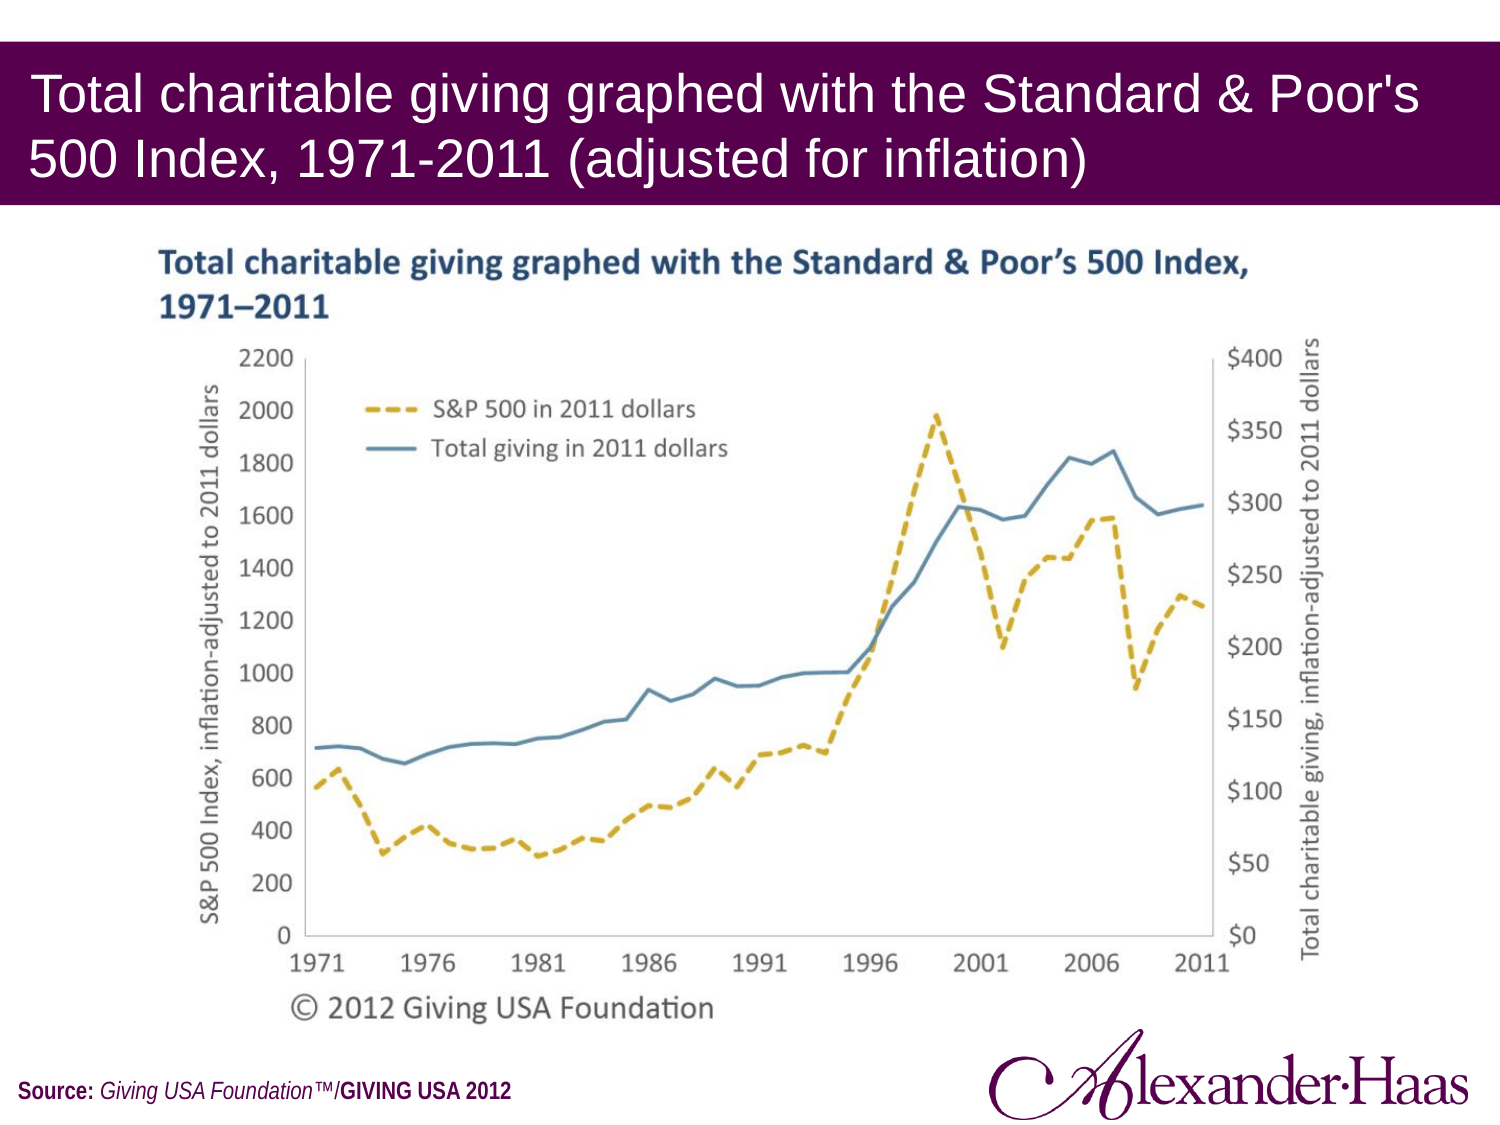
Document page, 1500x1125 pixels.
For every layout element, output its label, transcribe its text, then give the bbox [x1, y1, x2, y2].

picture [145, 230, 1468, 1120]
text_box Source: Giving USA Foundation™/GIVING USA 2012 [17, 1074, 543, 1112]
title Total charitable giving graphed with the Standard & Poor's 500 Index, 1971-2011 (adjusted for inflation) [0, 41, 1500, 206]
